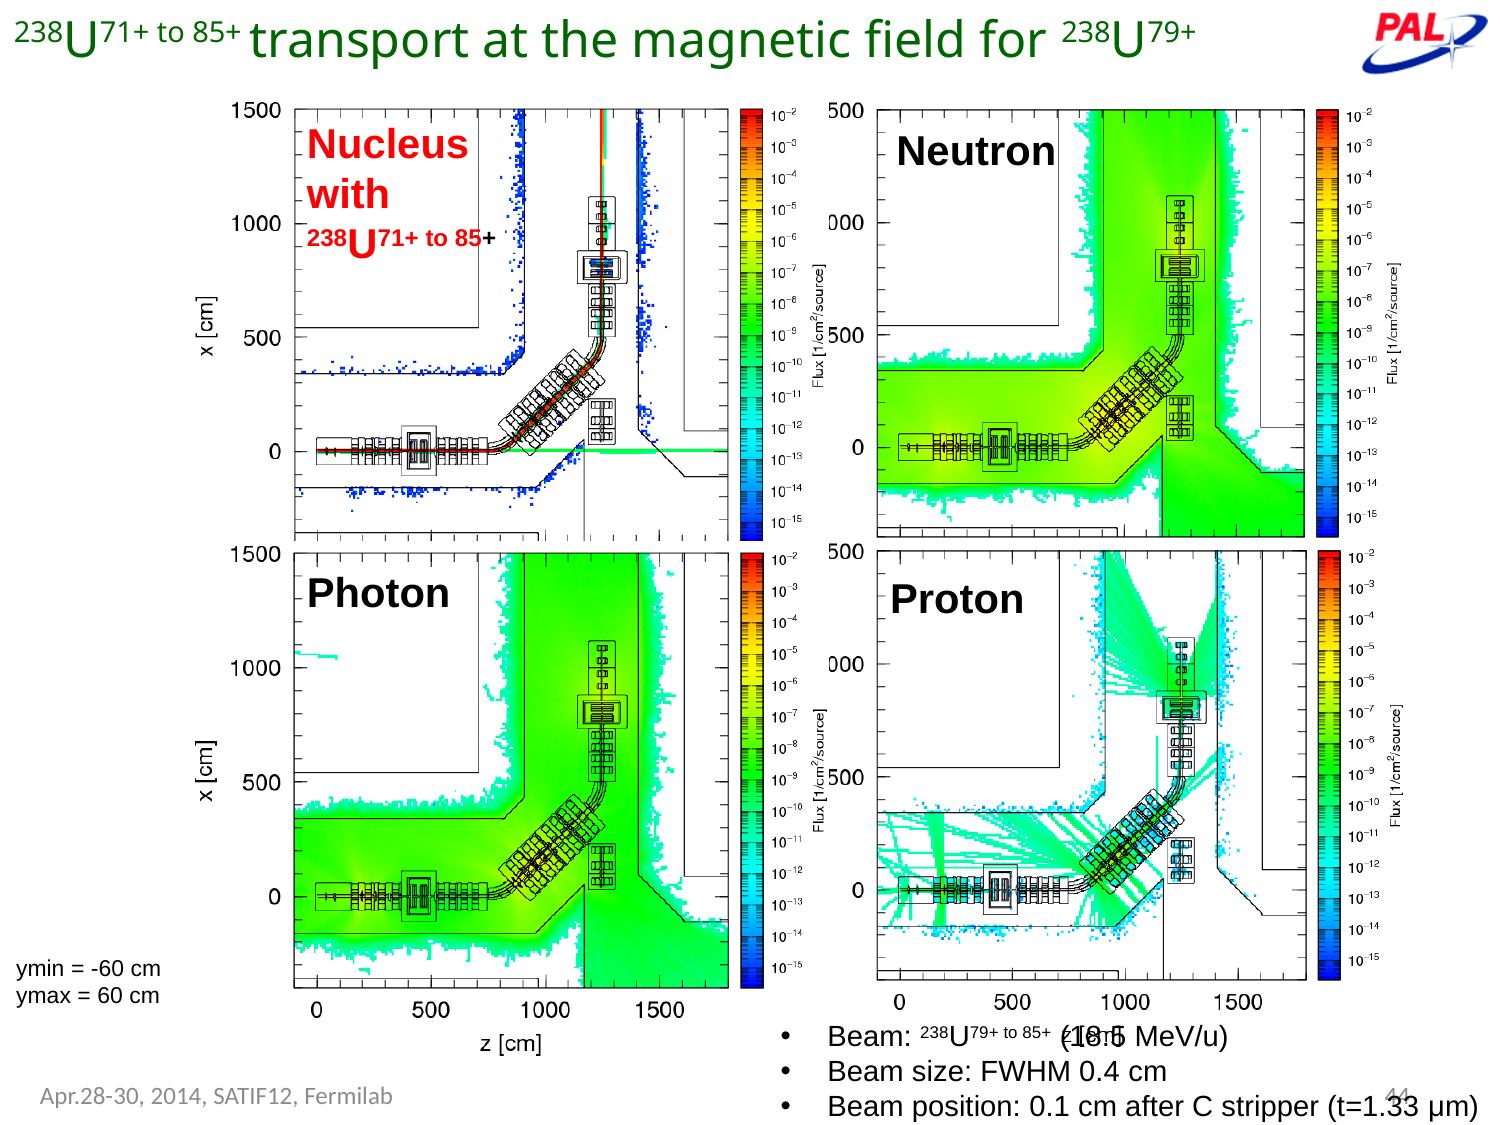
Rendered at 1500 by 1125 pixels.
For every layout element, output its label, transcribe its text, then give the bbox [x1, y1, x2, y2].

text_box 238U71+ to 85+ transport at the magnetic field for 238U79+ [0, 0, 1300, 76]
picture [1362, 12, 1488, 75]
text_box Beam: 238U79+ to 85+ (18.5 MeV/u) Beam size: FWHM 0.4 cm Beam position: 0.1 cm after C stripper (t=1.33 μm) [765, 1010, 1494, 1125]
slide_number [24, 1065, 425, 1125]
slide_number 44 [1074, 1065, 1425, 1125]
picture [190, 91, 1406, 1058]
text_box ymin = -60 cm ymax = 60 cm [1, 945, 184, 1016]
